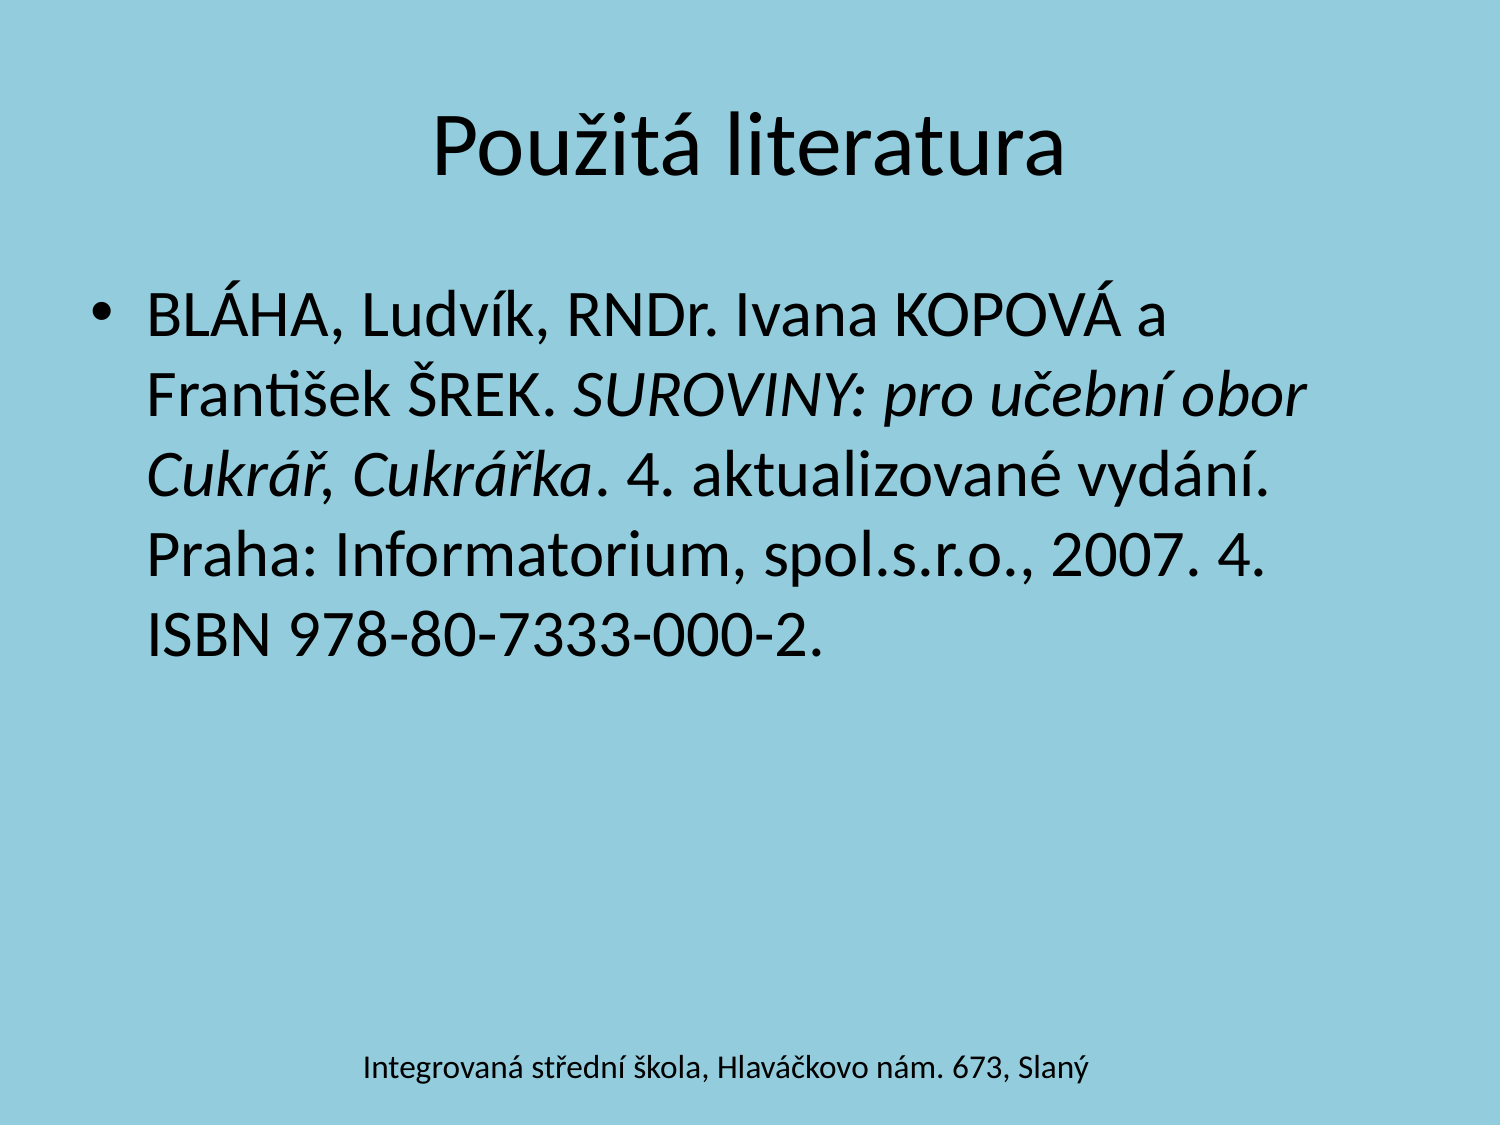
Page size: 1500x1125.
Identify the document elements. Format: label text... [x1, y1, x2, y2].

footer Integrovaná střední škola, Hlaváčkovo nám. 673, Slaný [301, 1035, 1152, 1095]
list BLÁHA, Ludvík, RNDr. Ivana KOPOVÁ a František ŠREK. SUROVINY: pro učební obor Cukrář, Cukrářka. 4. aktualizované vydání. Praha: Informatorium, spol.s.r.o., 2007. 4. ISBN 978-80-7333-000-2. [75, 262, 1425, 1005]
title Použitá literatura [75, 45, 1425, 233]
